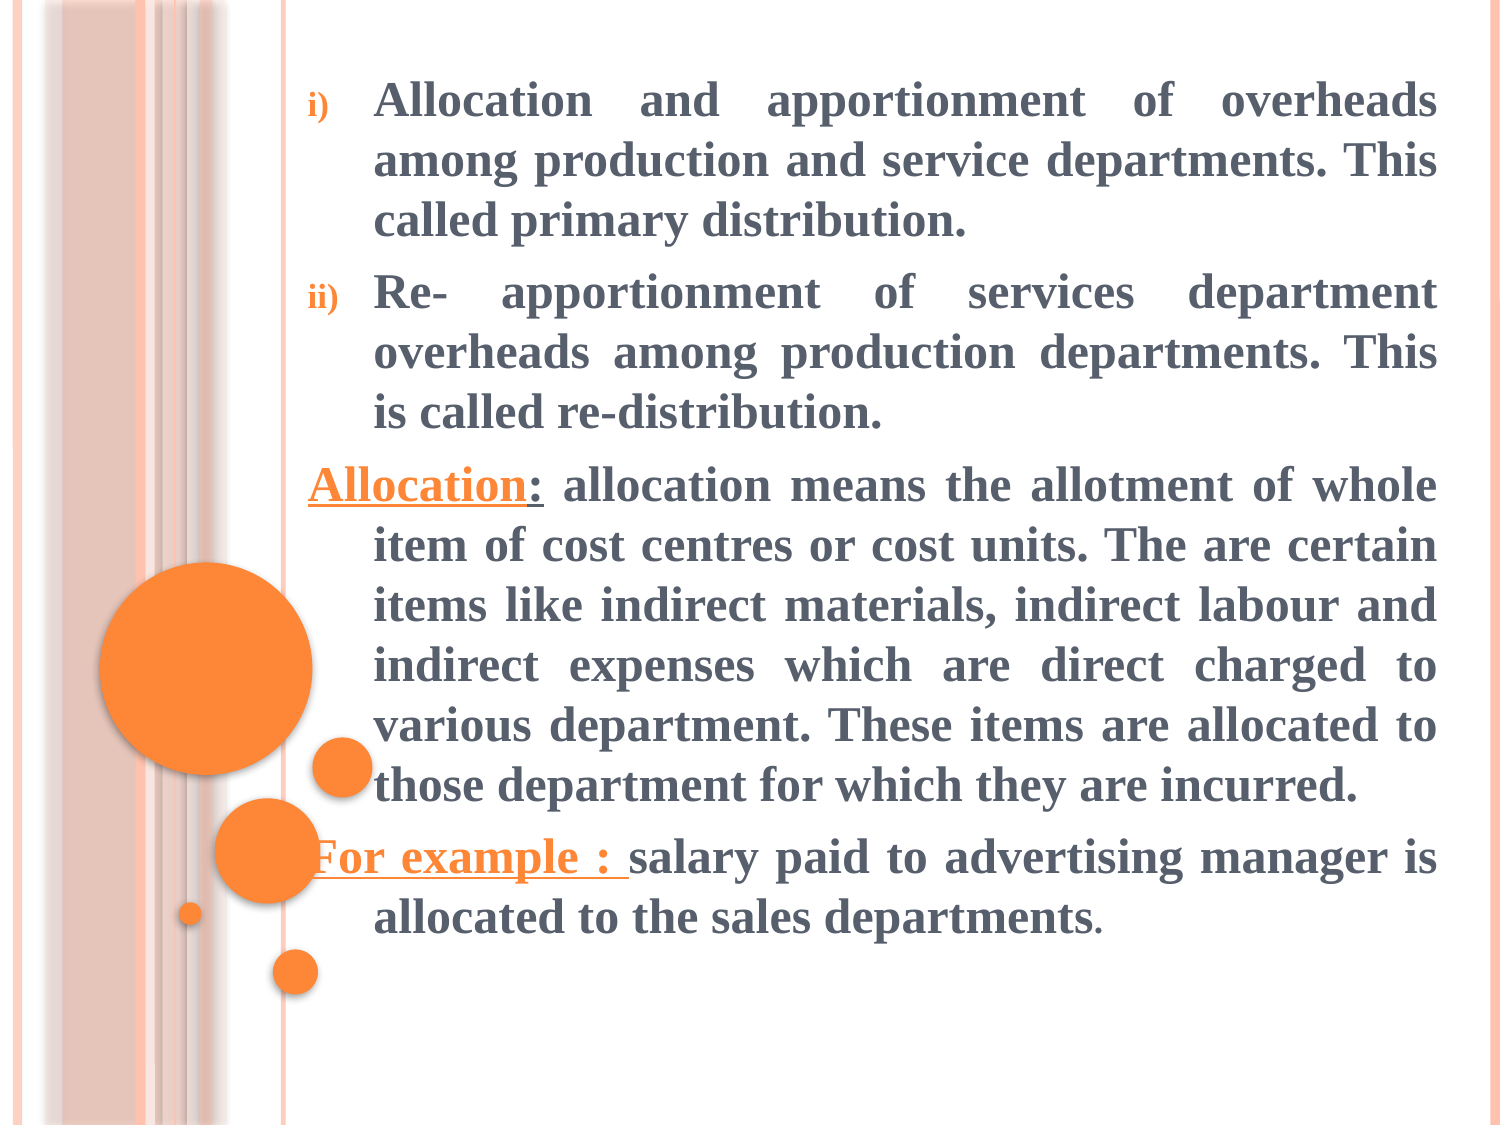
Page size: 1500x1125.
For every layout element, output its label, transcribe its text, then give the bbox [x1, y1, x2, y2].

subtitle Allocation and apportionment of overheads among production and service departments. This called primary distribution. Re- apportionment of services department overheads among production departments. This is called re-distribution. Allocation: allocation means the allotment of whole item of cost centres or cost units. The are certain items like indirect materials, indirect labour and indirect expenses which are direct charged to various department. These items are allocated to those department for which they are incurred. For example : salary paid to advertising manager is allocated to the sales departments. [292, 58, 1454, 1046]
